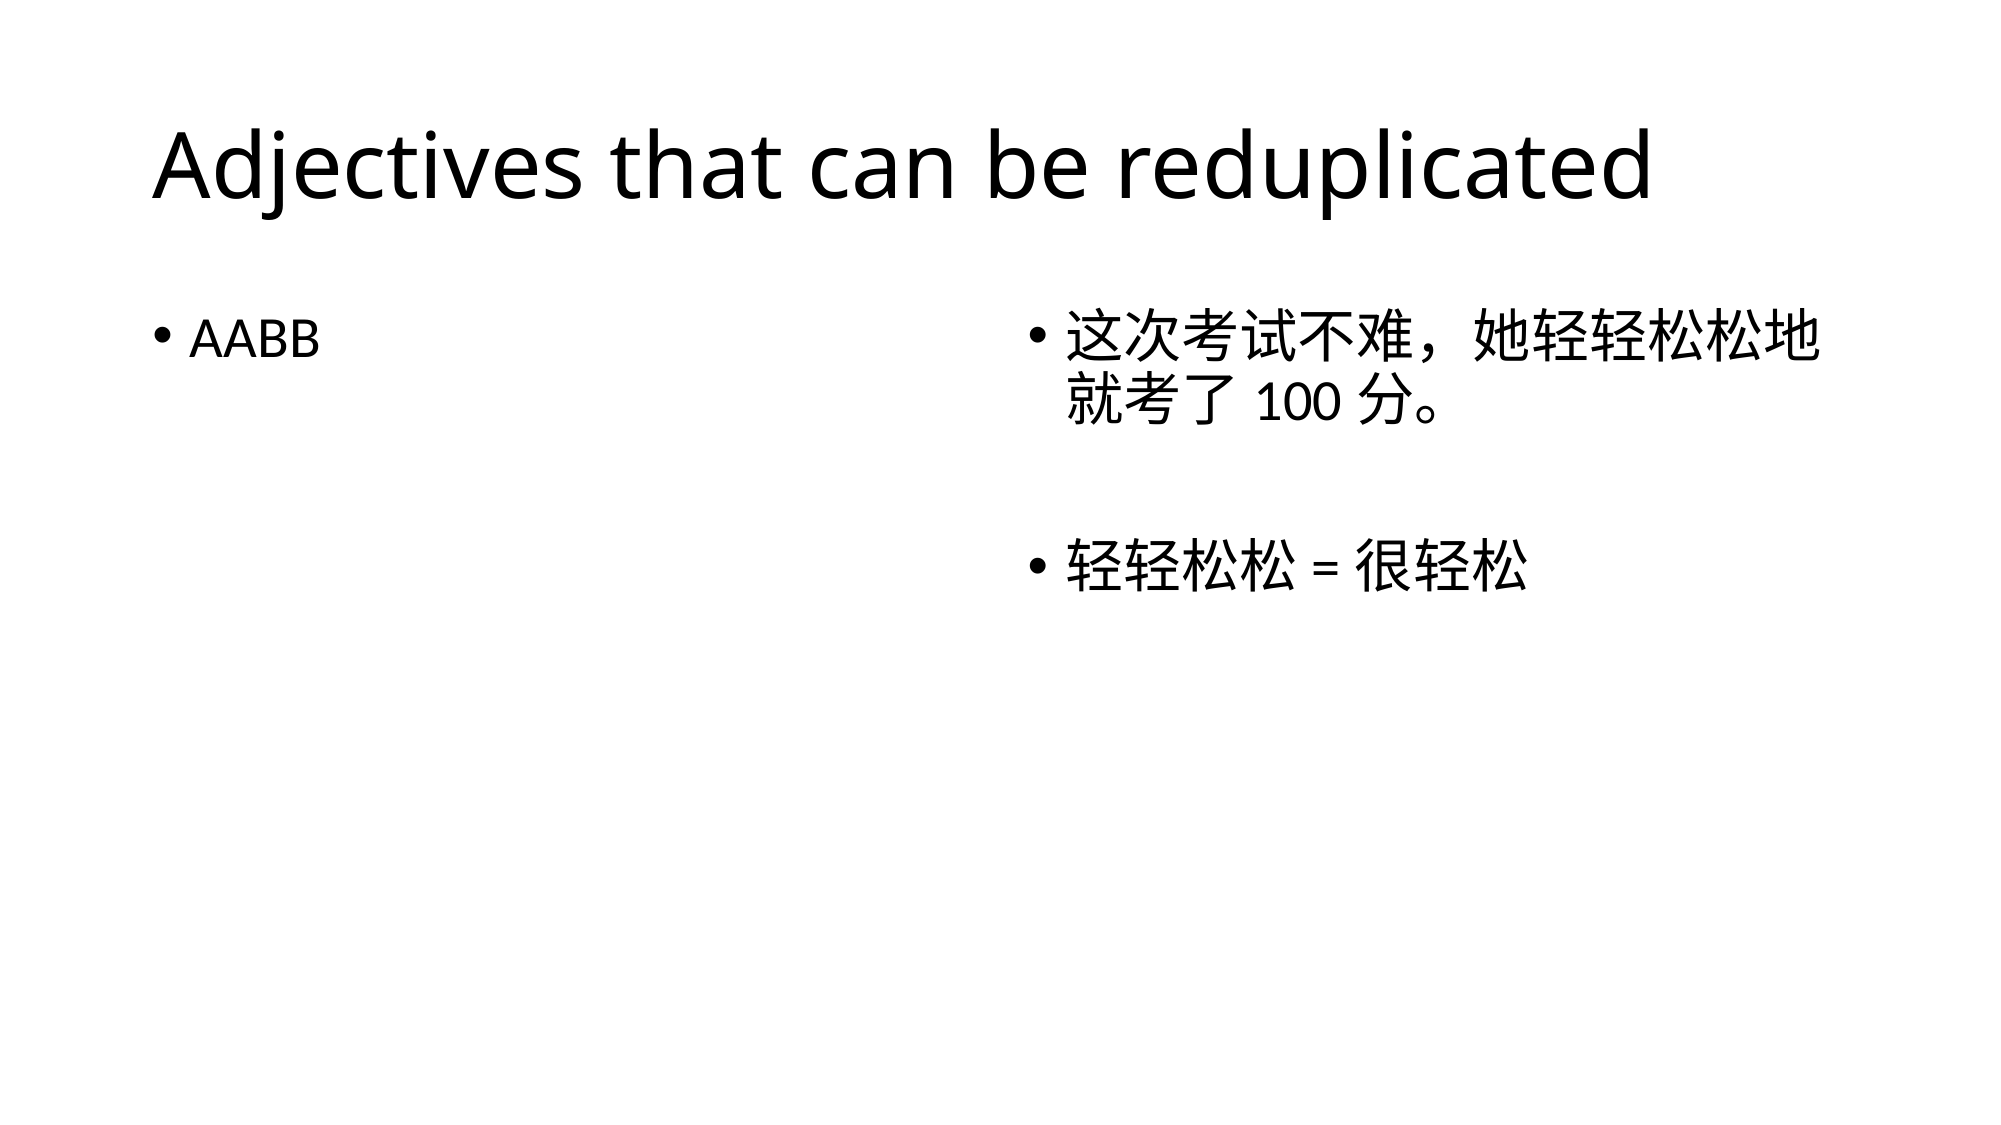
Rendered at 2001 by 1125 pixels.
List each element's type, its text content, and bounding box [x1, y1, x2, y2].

title Adjectives that can be reduplicated [137, 59, 1863, 278]
list 这次考试不难，她轻轻松松地就考了100分。 轻轻松松=很轻松 [1012, 299, 1863, 1014]
list AABB [137, 299, 988, 1066]
